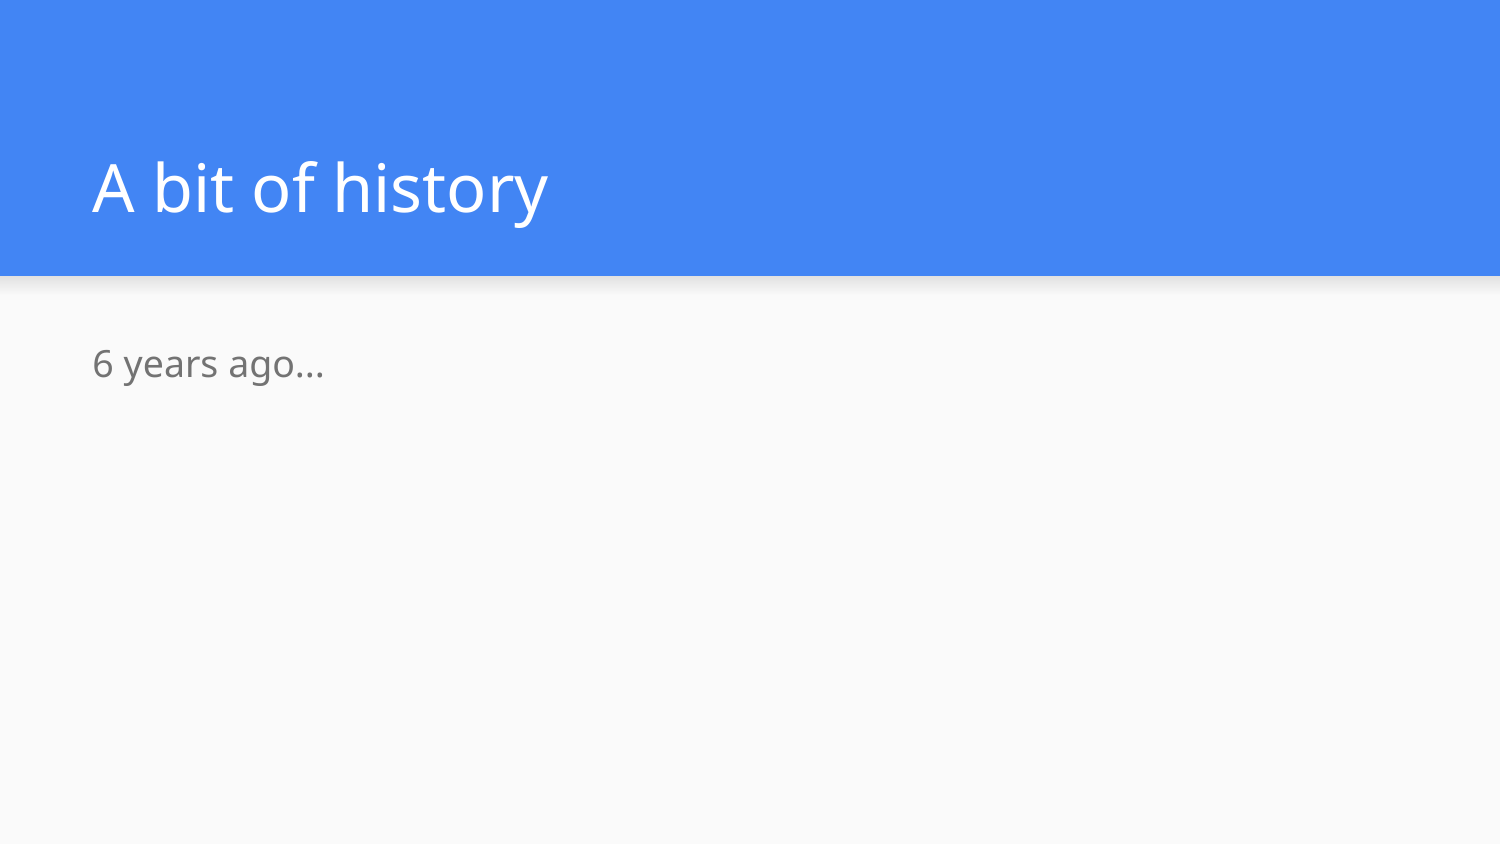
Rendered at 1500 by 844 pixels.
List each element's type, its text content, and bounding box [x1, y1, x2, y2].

title A bit of history [77, 121, 1427, 248]
list 6 years ago... [77, 314, 1427, 760]
